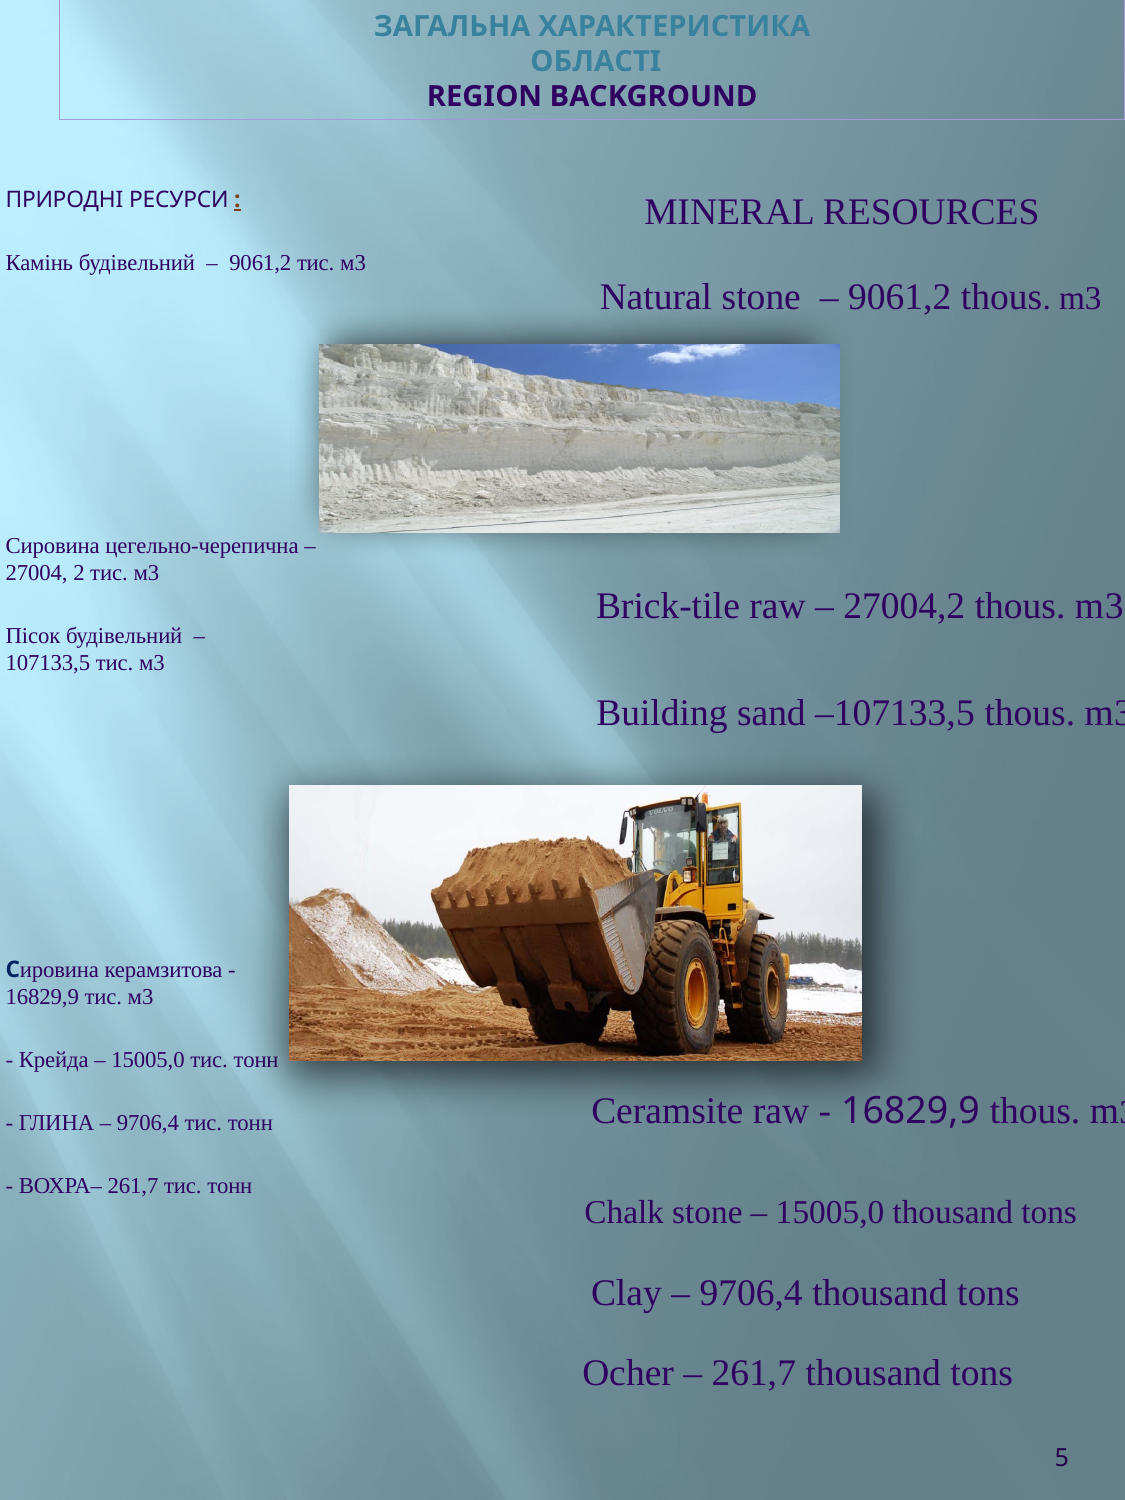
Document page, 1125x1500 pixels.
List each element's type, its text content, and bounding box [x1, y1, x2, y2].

text_box Загальна характеристика області REGION BACKGROUND [59, 0, 1125, 120]
text_box Building sand –107133,5 thous. m3 [581, 680, 1125, 786]
slide_number 5 [975, 1403, 1069, 1484]
text_box Ceramsite raw - 16829,9 thous. m3 [576, 1078, 1125, 1139]
text_box Brick-tile raw – 27004,2 thous. m3 [581, 567, 1125, 634]
picture [319, 344, 840, 533]
text_box Clay – 9706,4 thousand tons [576, 1253, 1035, 1320]
text_box MINERAL RESOURCES [629, 179, 1055, 240]
text_box Ocher – 261,7 thousand tons [567, 1334, 1029, 1401]
text_box Natural stone – 9061,2 thous. m3 [585, 258, 1117, 386]
list ПРИРОДНІ РЕСУРСИ : Камінь будівельний – 9061,2 тис. м3 Сировина цегельно-черепична – 27004, 2 тис. м3 Пісок будівельний – 107133,5 тис. м3 Cировина керамзитова - 16829,9 тис. м3 - Крейда – 15005,0 тис. тонн - ГЛИНА – 9706,4 тис. тонн - ВОХРА– 261,7 тис. тонн [0, 152, 622, 1454]
picture [288, 784, 862, 1061]
text_box Chalk stone – 15005,0 thousand tons [569, 1176, 1125, 1238]
